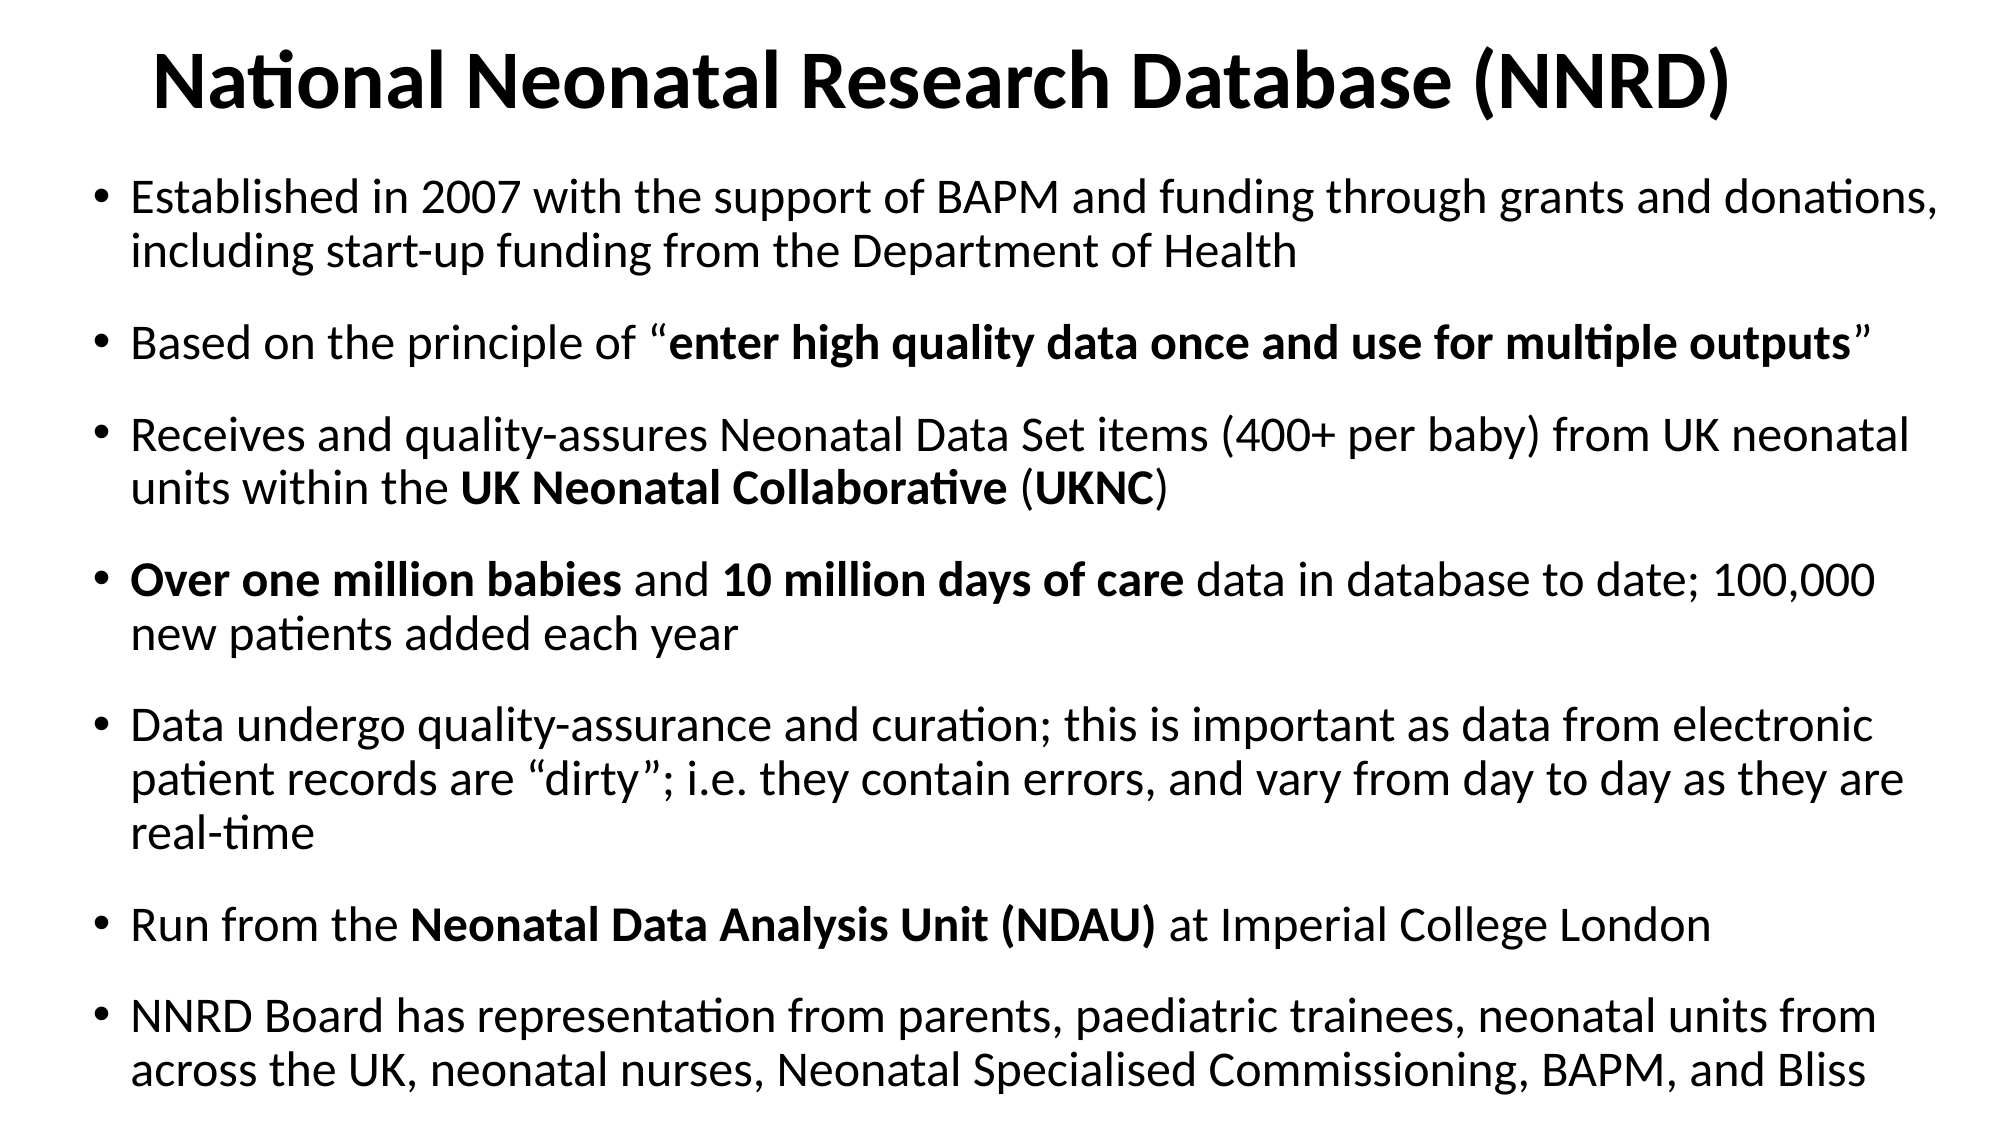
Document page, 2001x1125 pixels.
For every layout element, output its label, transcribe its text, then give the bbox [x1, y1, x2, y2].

list Established in 2007 with the support of BAPM and funding through grants and donations, including start-up funding from the Department of Health Based on the principle of “enter high quality data once and use for multiple outputs” Receives and quality-assures Neonatal Data Set items (400+ per baby) from UK neonatal units within the UK Neonatal Collaborative (UKNC) Over one million babies and 10 million days of care data in database to date; 100,000 new patients added each year Data undergo quality-assurance and curation; this is important as data from electronic patient records are “dirty”; i.e. they contain errors, and vary from day to day as they are real-time Run from the Neonatal Data Analysis Unit (NDAU) at Imperial College London NNRD Board has representation from parents, paediatric trainees, neonatal units from across the UK, neonatal nurses, Neonatal Specialised Commissioning, BAPM, and Bliss [77, 163, 1955, 1034]
title National Neonatal Research Database (NNRD) [137, 0, 1863, 163]
